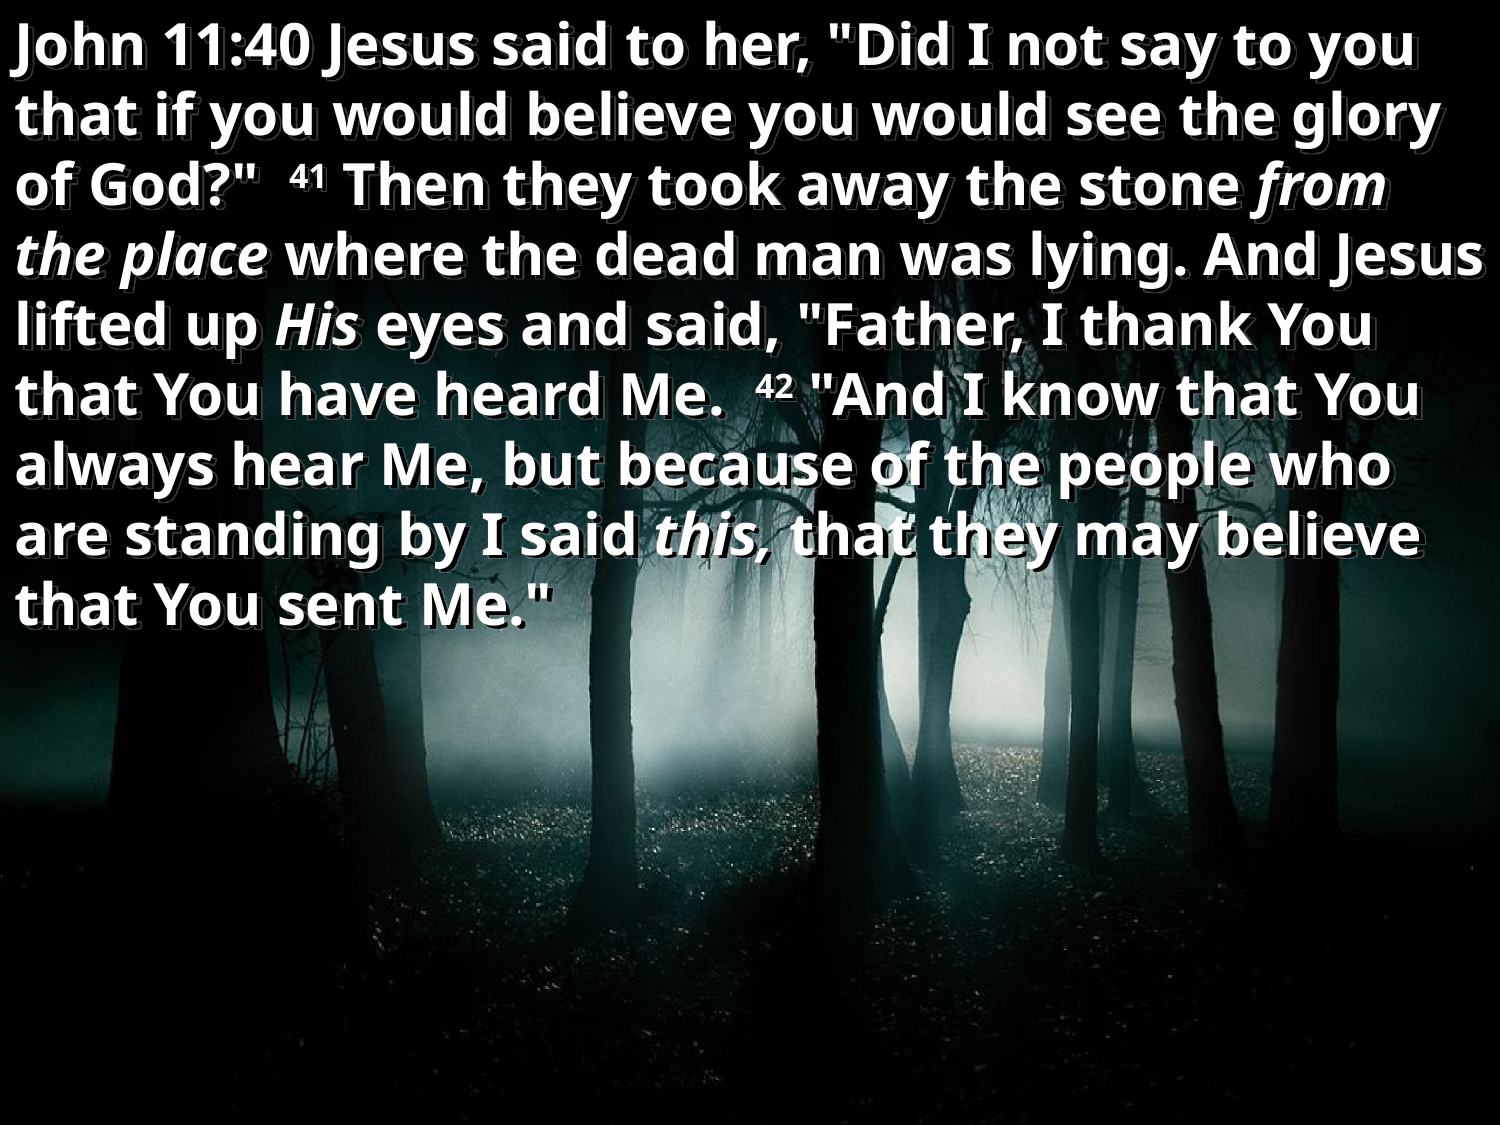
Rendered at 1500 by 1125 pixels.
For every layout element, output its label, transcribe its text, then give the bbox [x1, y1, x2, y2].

picture [0, 645, 1500, 1125]
text_box John 11:40 Jesus said to her, "Did I not say to you that if you would believe you would see the glory of God?" 41 Then they took away the stone from the place where the dead man was lying. And Jesus lifted up His eyes and said, "Father, I thank You that You have heard Me. 42 "And I know that You always hear Me, but because of the people who are standing by I said this, that they may believe that You sent Me." [0, 0, 1500, 645]
